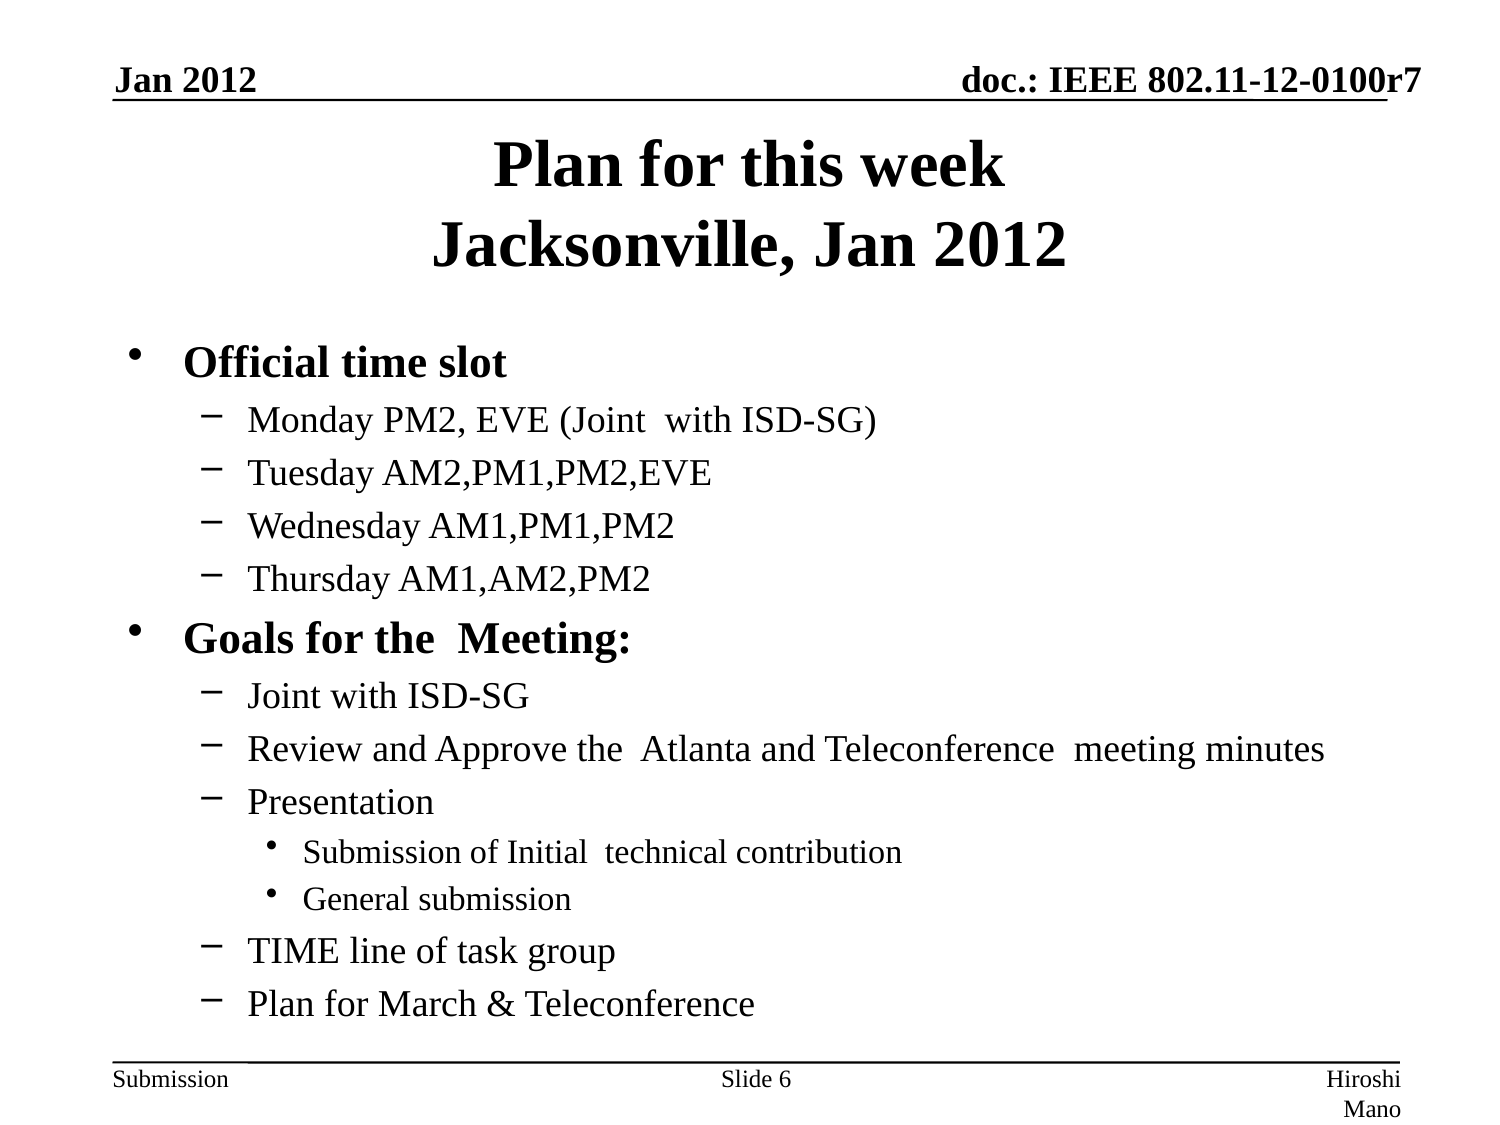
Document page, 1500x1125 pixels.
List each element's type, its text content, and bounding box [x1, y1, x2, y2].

title Plan for this week Jacksonville, Jan 2012 [112, 112, 1388, 288]
slide_number Slide 6 [712, 1061, 800, 1093]
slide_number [114, 54, 259, 101]
footer Hiroshi Mano (ATRD, Root, Lab) [1324, 1061, 1402, 1093]
list Official time slot Monday PM2, EVE (Joint with ISD-SG) Tuesday AM2,PM1,PM2,EVE Wednesday AM1,PM1,PM2 Thursday AM1,AM2,PM2 Goals for the Meeting: Joint with ISD-SG Review and Approve the Atlanta and Teleconference meeting minutes Presentation Submission of Initial technical contribution General submission TIME line of task group Plan for March & Teleconference [112, 324, 1451, 1038]
